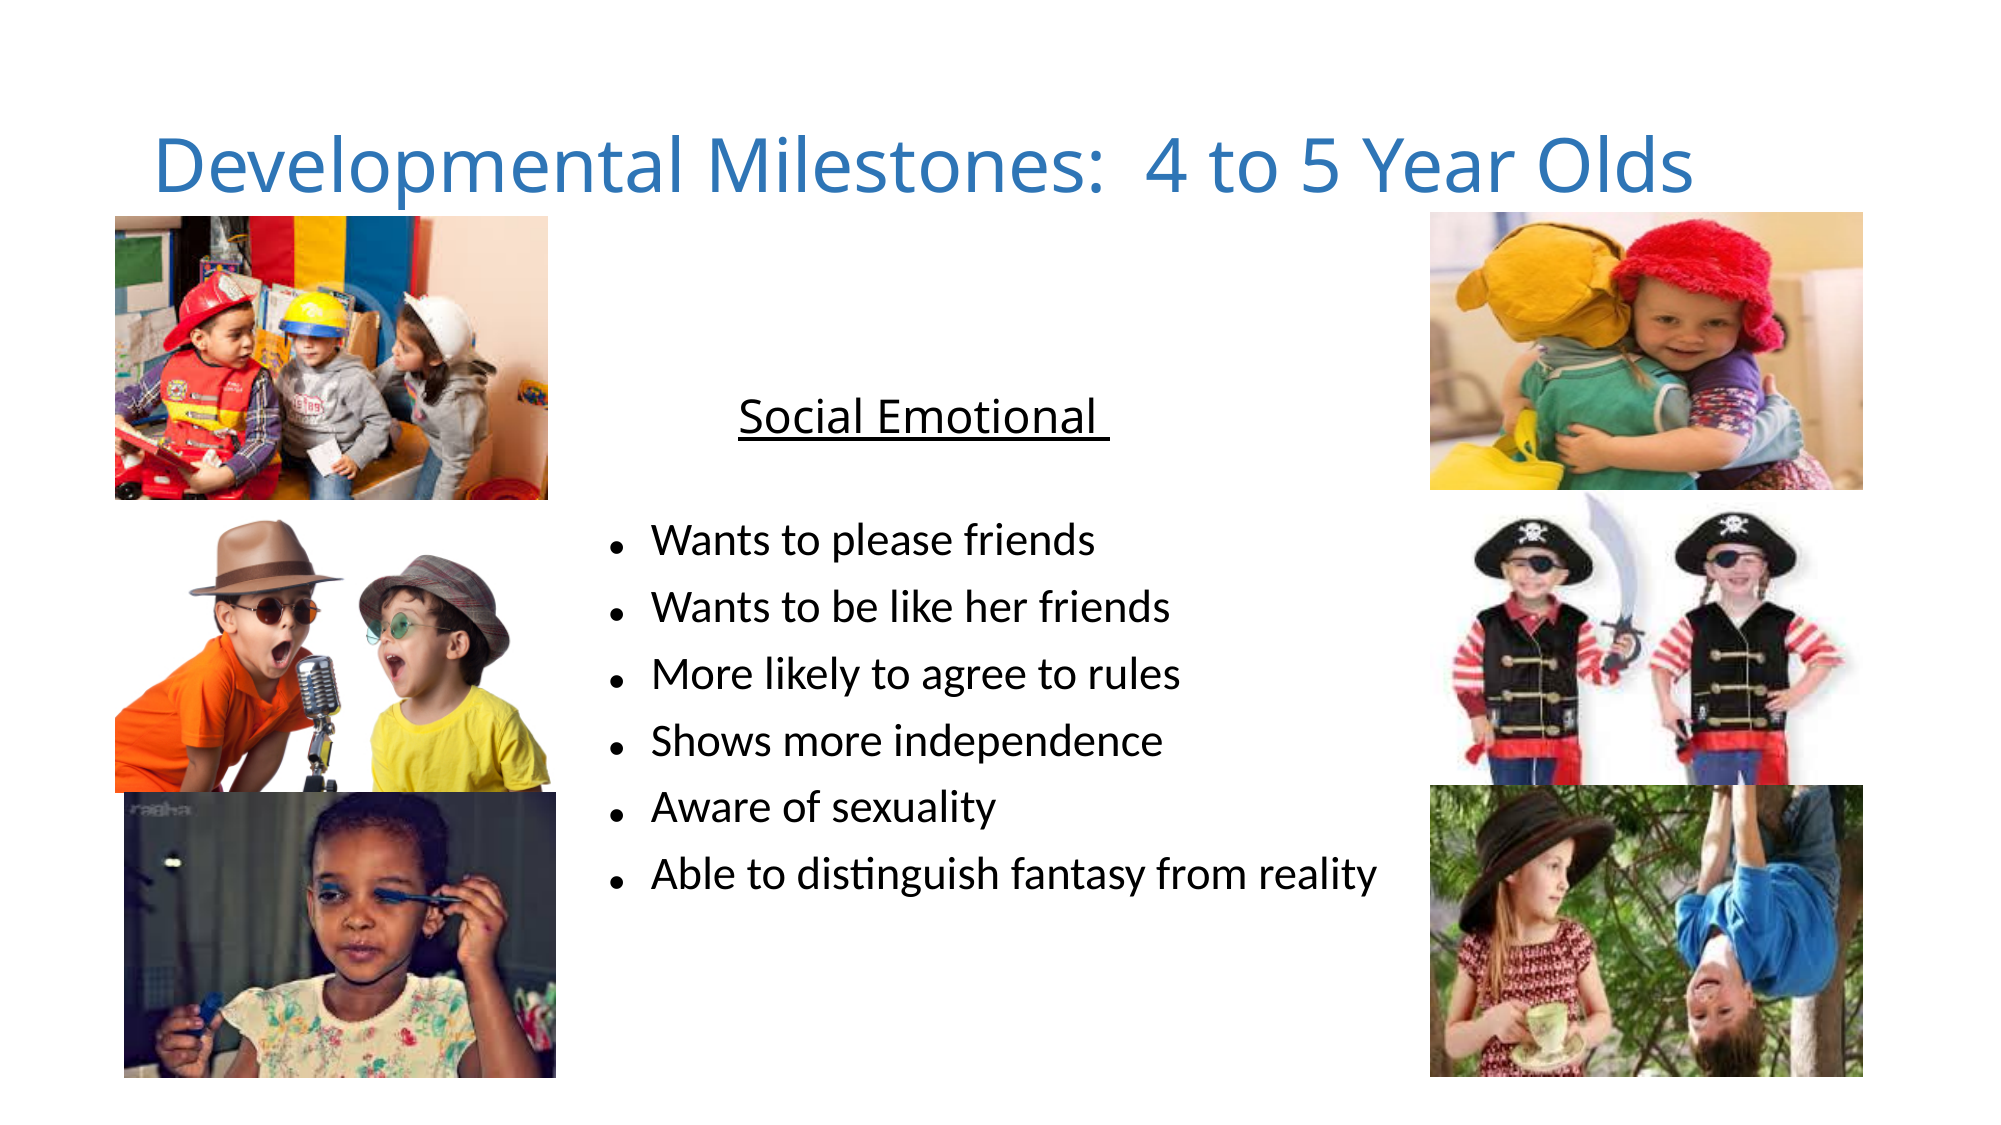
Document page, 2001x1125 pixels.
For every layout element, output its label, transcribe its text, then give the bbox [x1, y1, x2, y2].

title Developmental Milestones: 4 to 5 Year Olds [137, 59, 1863, 278]
picture [1430, 212, 1863, 1077]
list Social Emotional Wants to please friends Wants to be like her friends More likely to agree to rules Shows more independence Aware of sexuality Able to distinguish fantasy from reality [603, 330, 1397, 964]
picture [115, 216, 556, 1078]
